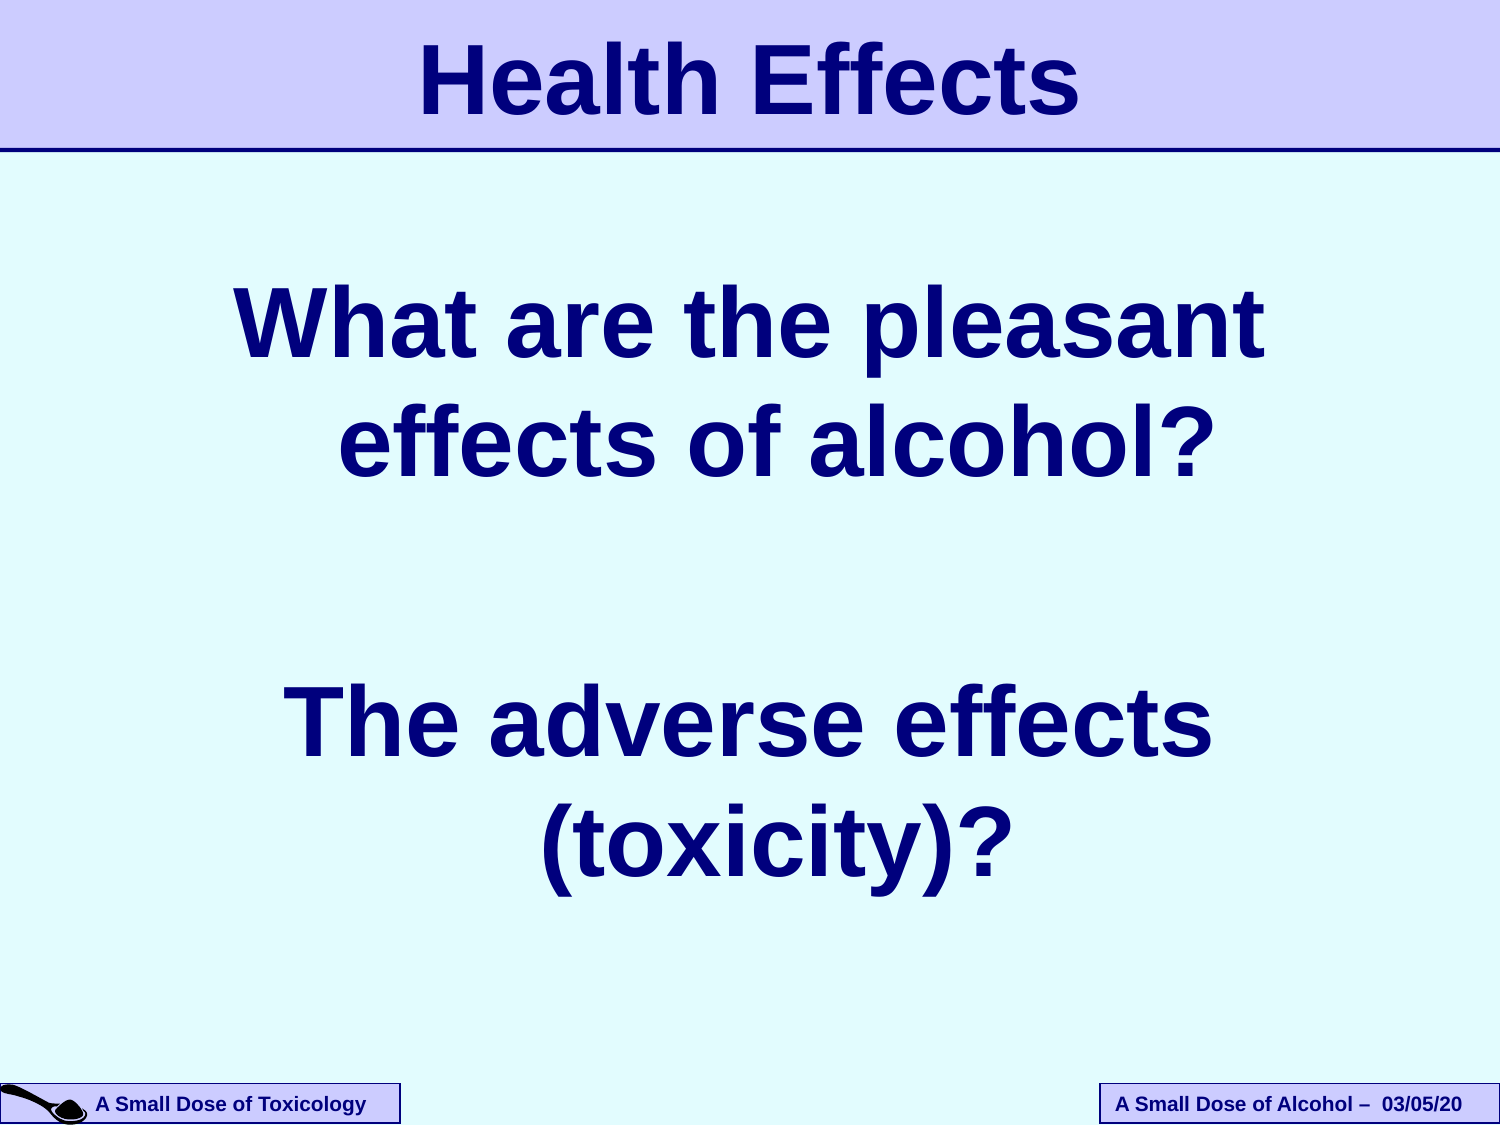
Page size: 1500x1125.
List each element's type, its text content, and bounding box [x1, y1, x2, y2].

title Health Effects [112, 7, 1388, 143]
list What are the pleasant effects of alcohol? The adverse effects (toxicity)? [106, 249, 1394, 905]
